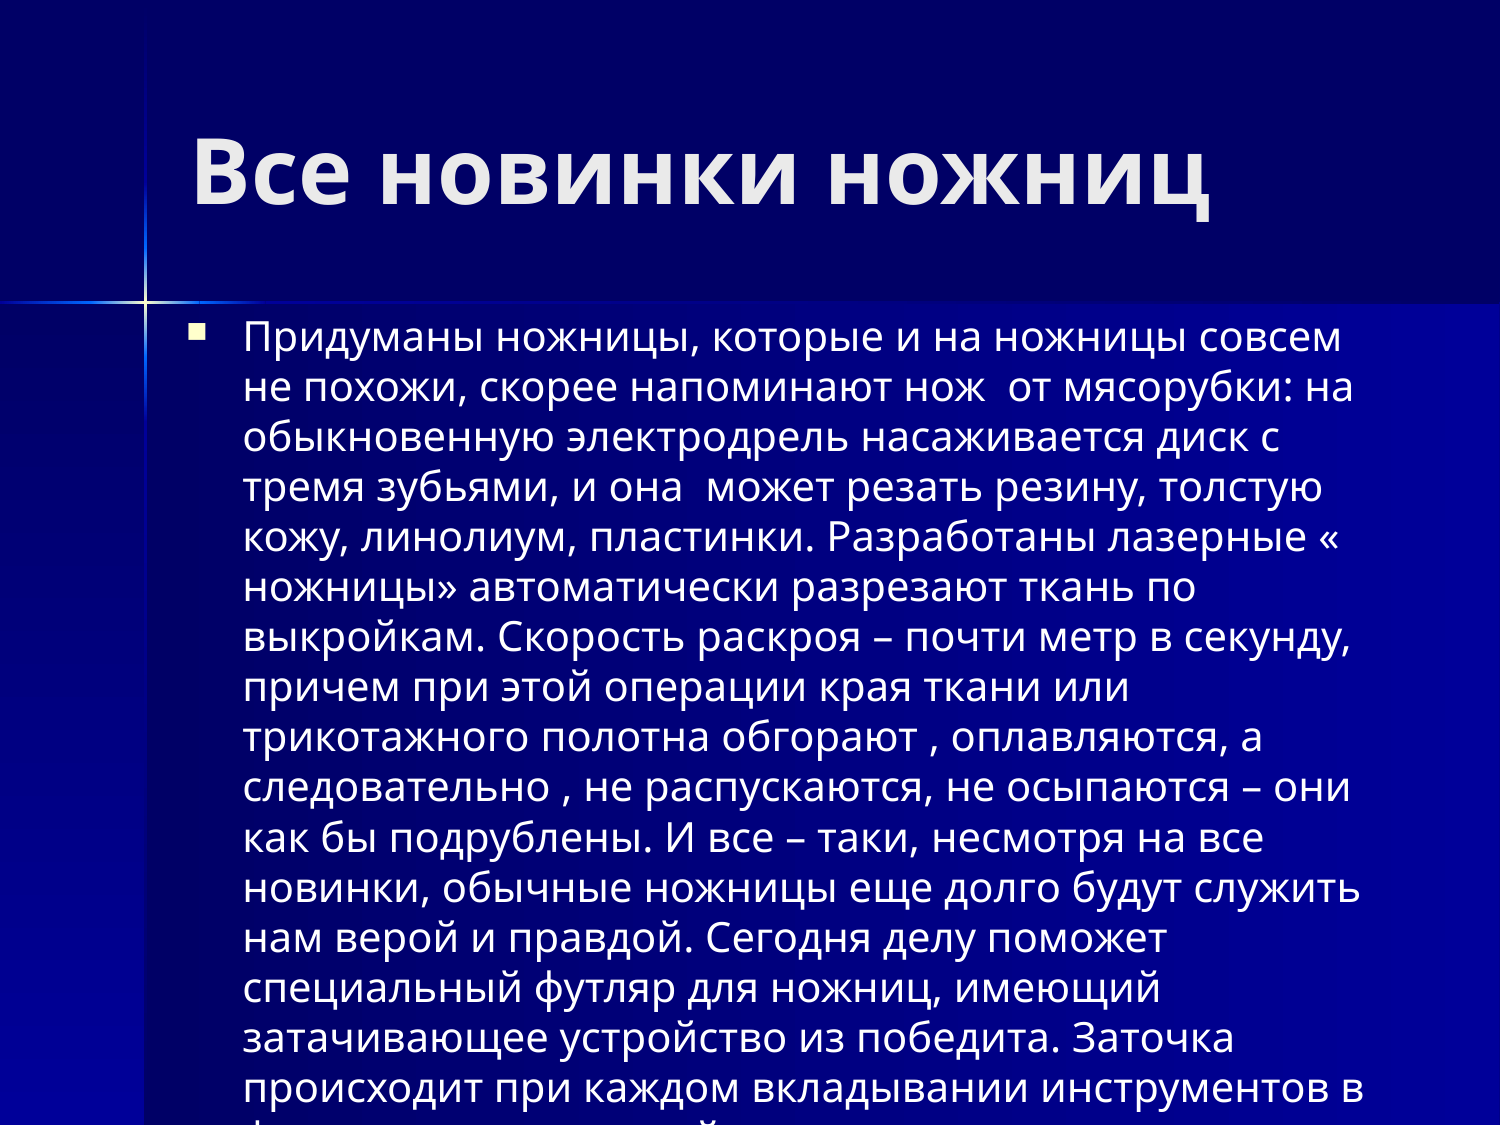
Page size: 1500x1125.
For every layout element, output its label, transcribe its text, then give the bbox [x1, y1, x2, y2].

list Придуманы ножницы, которые и на ножницы совсем не похожи, скорее напоминают нож от мясорубки: на обыкновенную электродрель насаживается диск с тремя зубьями, и она может резать резину, толстую кожу, линолиум, пластинки. Разработаны лазерные « ножницы» автоматически разрезают ткань по выкройкам. Скорость раскроя – почти метр в секунду, причем при этой операции края ткани или трикотажного полотна обгорают , оплавляются, а следовательно , не распускаются, не осыпаются – они как бы подрублены. И все – таки, несмотря на все новинки, обычные ножницы еще долго будут служить нам верой и правдой. Сегодня делу поможет специальный футляр для ножниц, имеющий затачивающее устройство из победита. Заточка происходит при каждом вкладывании инструментов в футляр… и ваш верный помощник снова готов к работе. [171, 302, 1409, 978]
title Все новинки ножниц [174, 50, 1413, 285]
